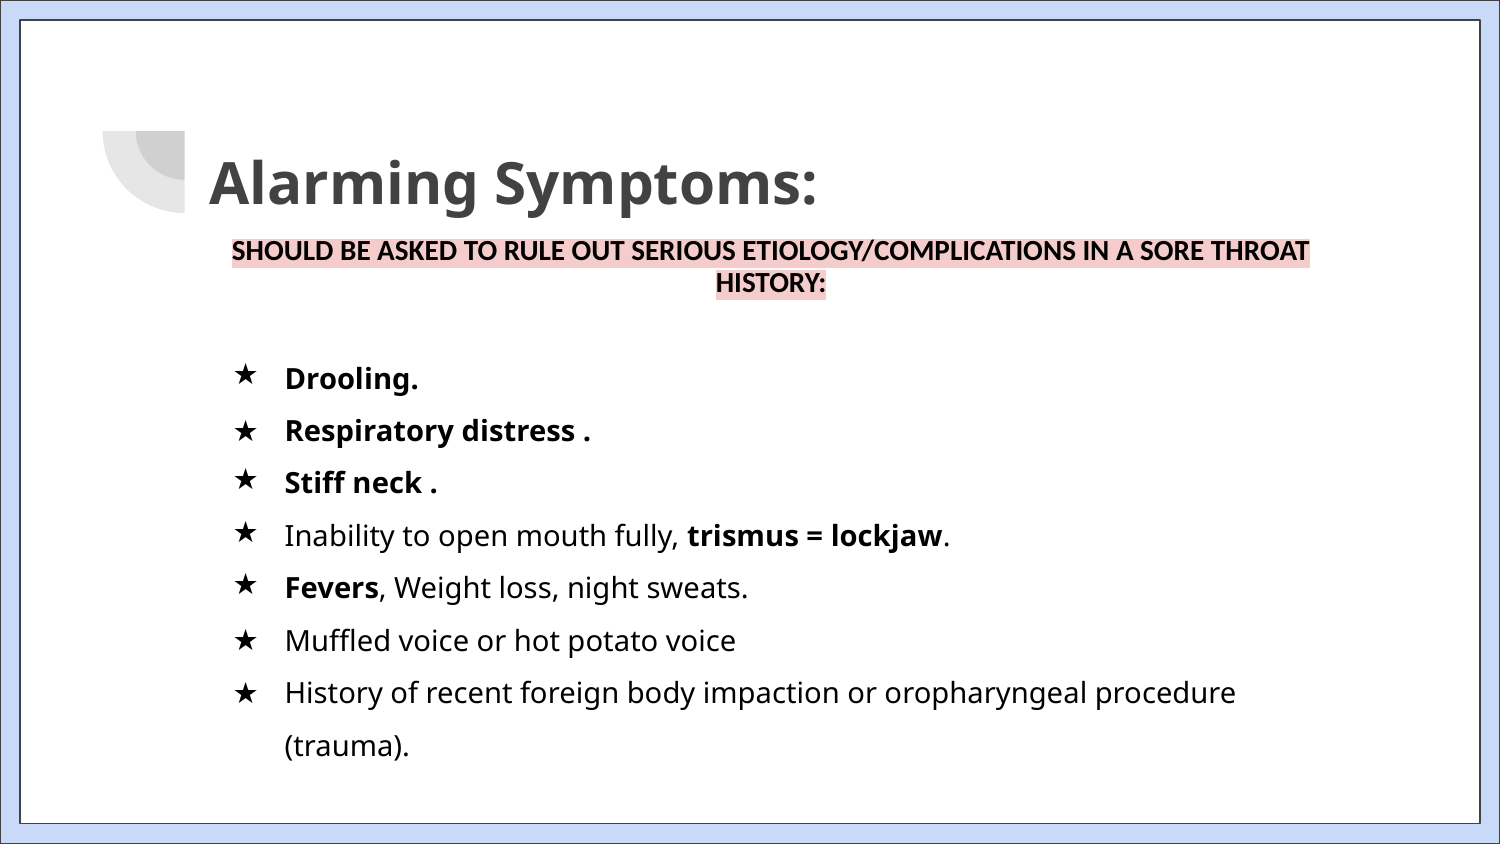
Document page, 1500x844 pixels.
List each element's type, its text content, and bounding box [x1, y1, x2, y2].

text_box [0, 0, 1500, 844]
list SHOULD BE ASKED TO RULE OUT SERIOUS ETIOLOGY/COMPLICATIONS IN A SORE THROAT HISTORY: Drooling. Respiratory distress . Stiff neck . Inability to open mouth fully, trismus = lockjaw. Fevers, Weight loss, night sweats. Muffled voice or hot potato voice History of recent foreign body impaction or oropharyngeal procedure (trauma). [194, 220, 1348, 793]
title Alarming Symptoms: [194, 131, 1348, 220]
